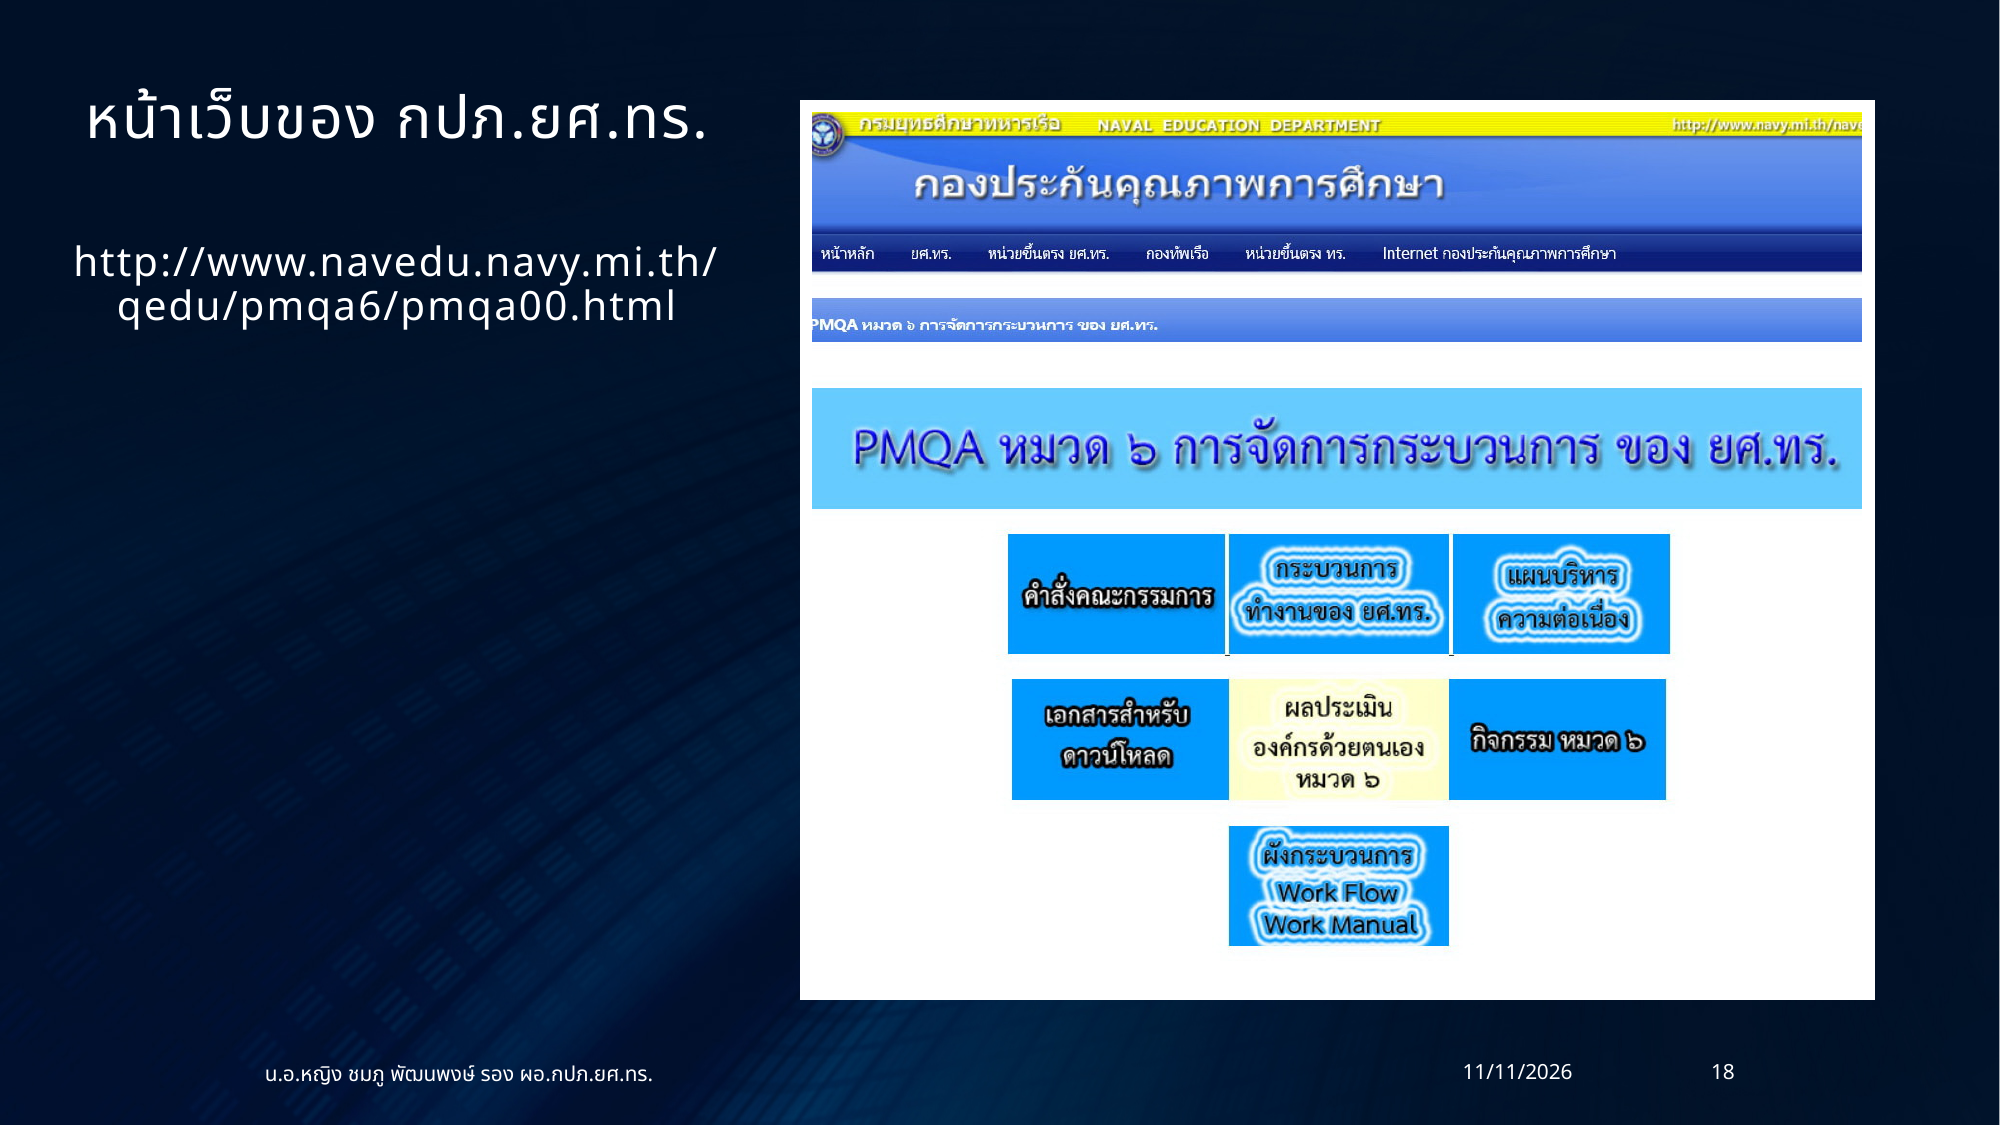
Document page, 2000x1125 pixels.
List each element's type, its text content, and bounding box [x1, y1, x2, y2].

picture [0, 0, 2000, 1125]
text_box http://www.navedu.navy.mi.th/qedu/pmqa6/pmqa00.html [42, 219, 752, 337]
footer น.อ.หญิง ชมภู พัฒนพงษ์ รอง ผอ.กปภ.ยศ.ทร. [249, 1050, 1325, 1096]
slide_number 18 [1612, 1050, 1750, 1096]
title หน้าเว็บของ กปภ.ยศ.ทร. [42, 42, 752, 160]
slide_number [1349, 1050, 1588, 1096]
